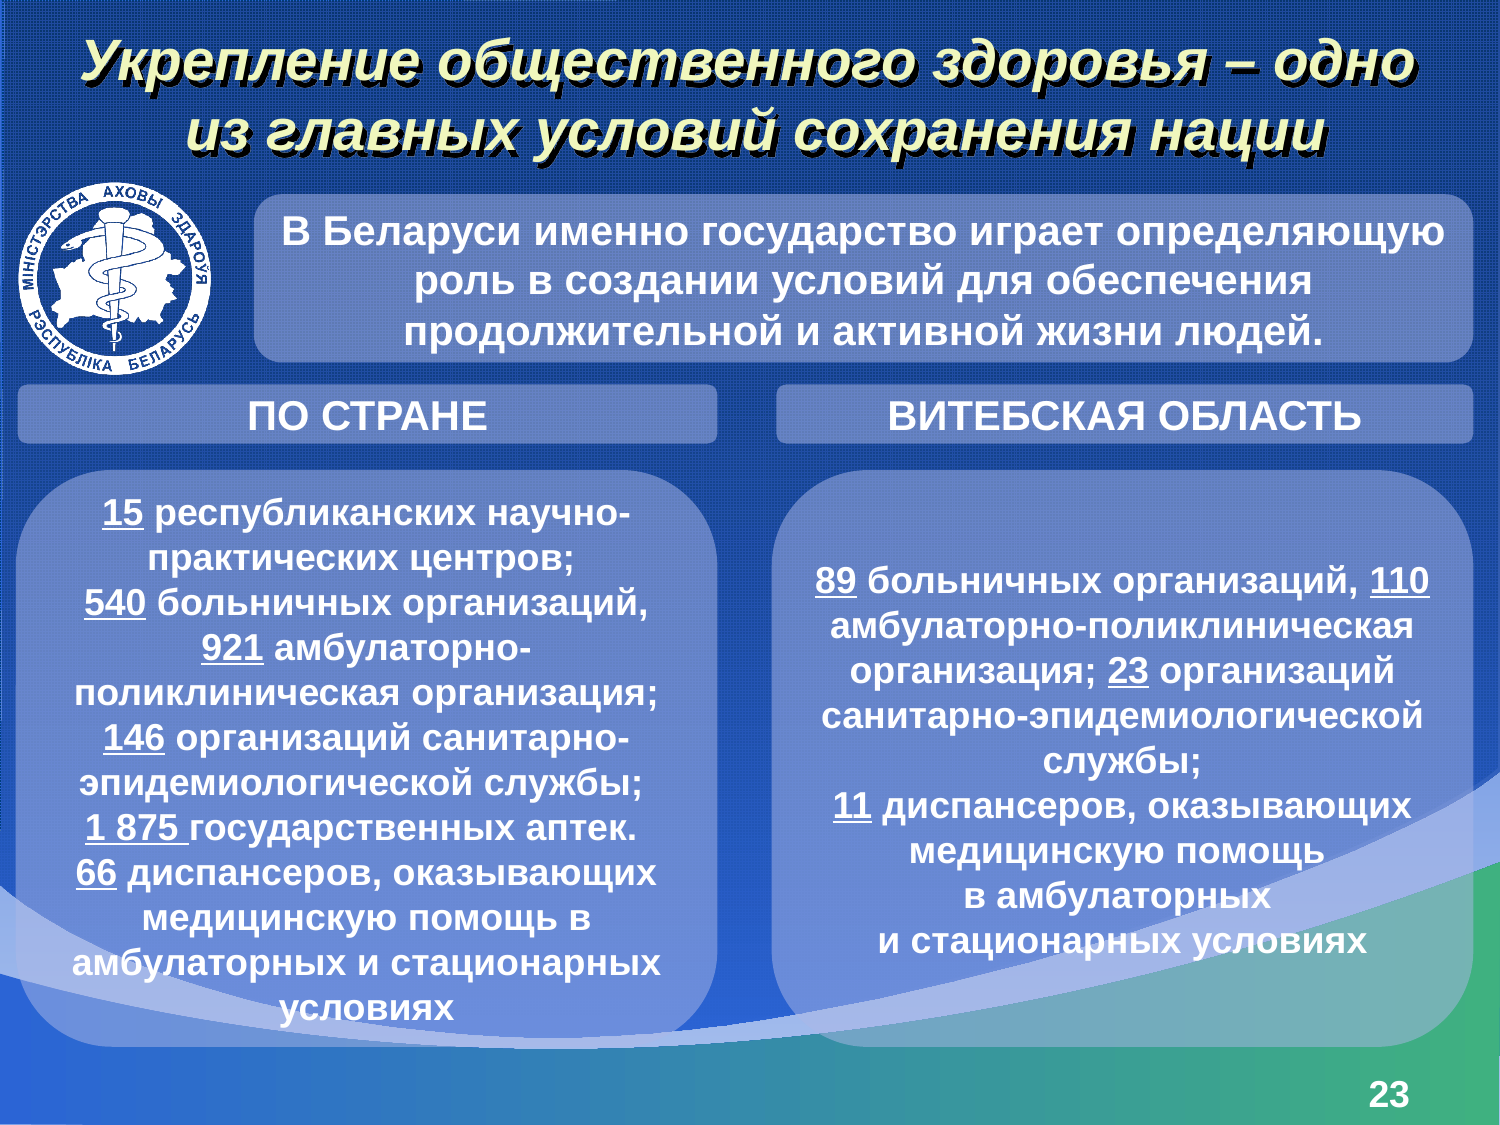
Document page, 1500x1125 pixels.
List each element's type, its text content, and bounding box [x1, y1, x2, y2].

picture [17, 181, 211, 375]
text_box Укрепление общественного здоровья – одно из главных условий сохранения нации [5, 0, 1500, 185]
text_box 15 республиканских научно-практических центров; 540 больничных организаций, 921 амбулаторно-поликлиническая организация; 146 организаций санитарно-эпидемиологической службы; 1 875 государственных аптек. 66 диспансеров, оказывающих медицинскую помощь в амбулаторных и стационарных условиях [15, 469, 718, 1047]
slide_number 23 [1074, 1062, 1425, 1103]
text_box В Беларуси именно государство играет определяющую роль в создании условий для обеспечения продолжительной и активной жизни людей. [253, 194, 1474, 363]
text_box ВИТЕБСКАЯ ОБЛАСТЬ [776, 384, 1474, 444]
text_box ПО СТРАНЕ [17, 384, 718, 444]
text_box 89 больничных организаций, 110 амбулаторно-поликлиническая организация; 23 организаций санитарно-эпидемиологической службы; 11 диспансеров, оказывающих медицинскую помощь в амбулаторных и стационарных условиях [771, 470, 1474, 1047]
